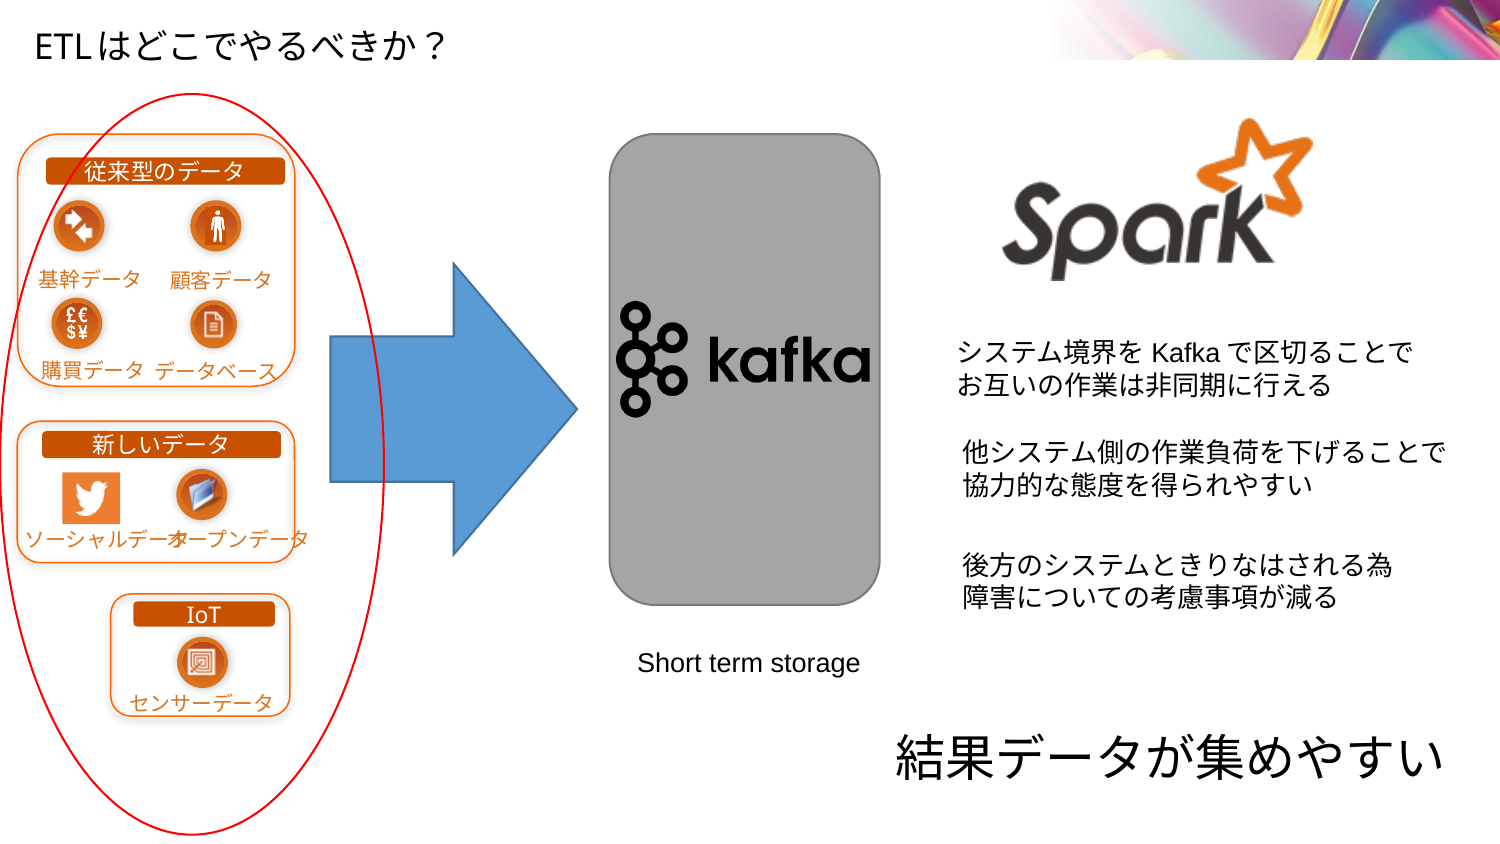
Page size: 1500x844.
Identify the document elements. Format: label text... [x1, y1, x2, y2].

picture [1002, 118, 1313, 281]
picture [0, 0, 1500, 60]
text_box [190, 300, 238, 349]
text_box [0, 92, 385, 836]
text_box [53, 200, 105, 252]
text_box 結果データが集めやすい [880, 719, 1461, 795]
text_box 後方のシステムときりなはされる為 障害についての考慮事項が減る [947, 540, 1409, 621]
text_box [190, 200, 242, 252]
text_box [110, 594, 290, 720]
text_box Short term storage [622, 638, 876, 686]
title ETLはどこでやるべきか？ [18, 20, 1313, 75]
picture [605, 282, 880, 436]
text_box [17, 134, 102, 303]
text_box システム境界をKafkaで区切ることで お互いの作業は非同期に行える [941, 328, 1430, 409]
text_box 他システム側の作業負荷を下げることで 協力的な態度を得られやすい [948, 428, 1463, 509]
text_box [17, 421, 296, 563]
text_box [608, 133, 881, 606]
text_box [374, 261, 579, 558]
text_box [51, 297, 103, 349]
